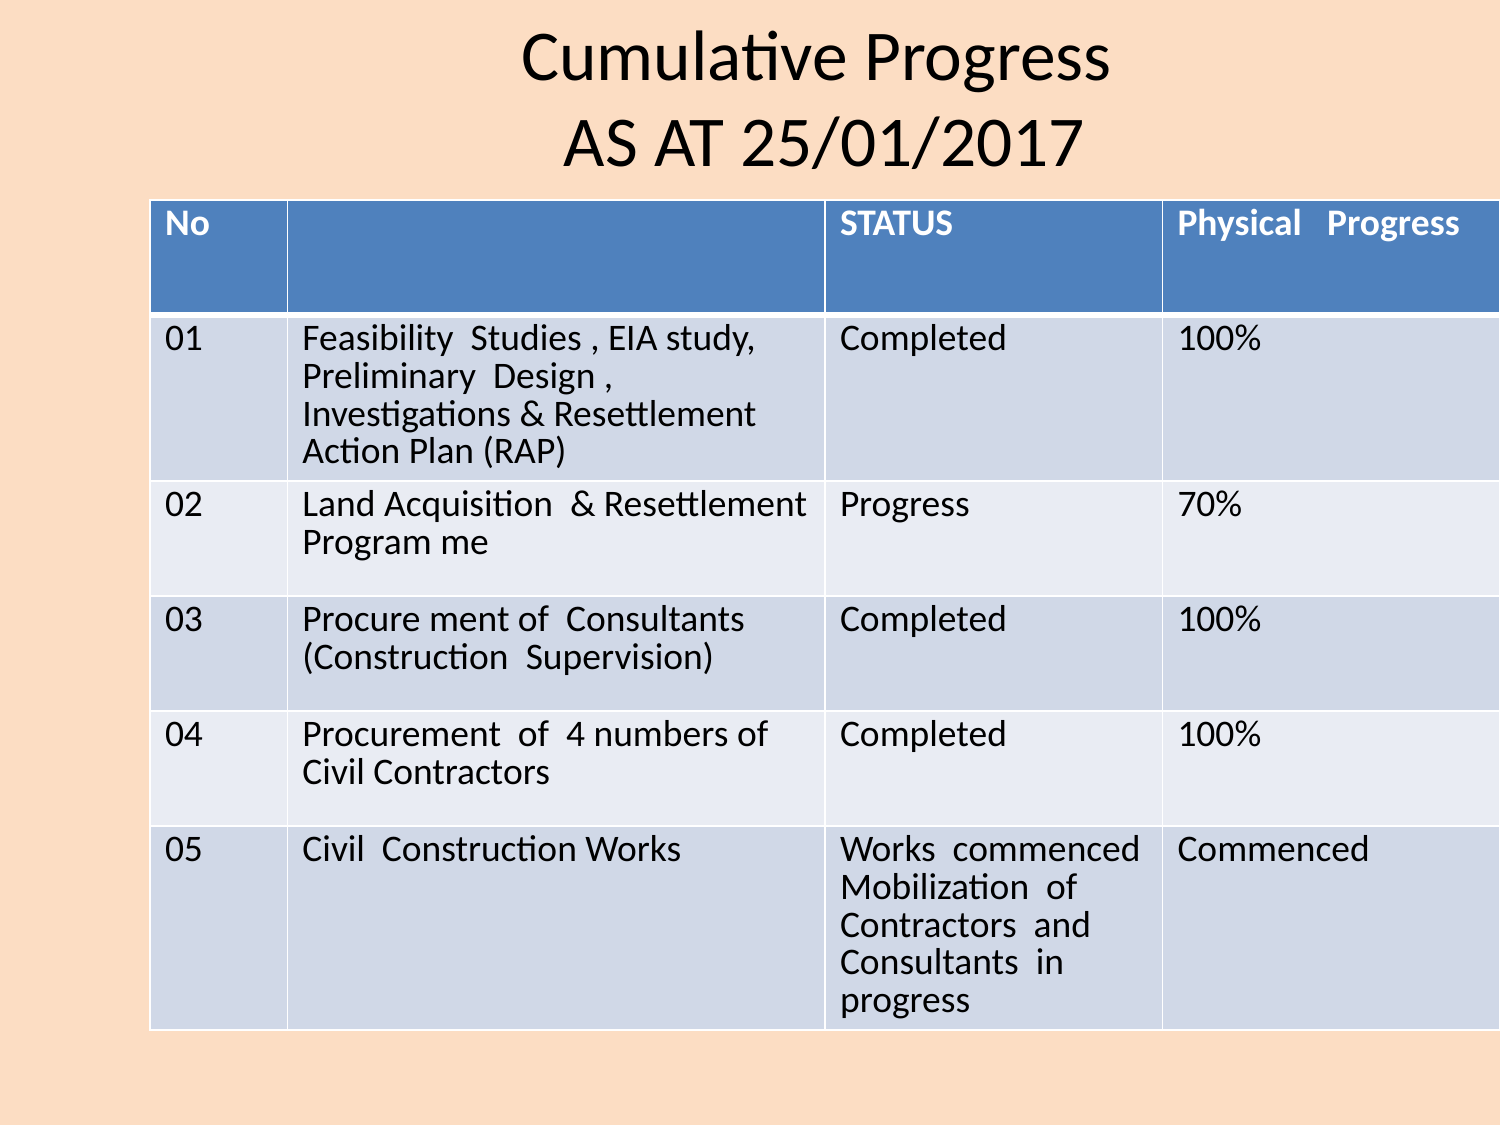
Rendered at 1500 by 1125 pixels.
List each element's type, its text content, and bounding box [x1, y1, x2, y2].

title Cumulative Progress AS AT 25/01/2017 [150, 1, 1500, 189]
table_cell 100% [1163, 712, 1499, 825]
table_cell Progress [826, 482, 1162, 595]
table_cell 03 [151, 597, 287, 710]
table_cell Completed [826, 597, 1162, 710]
table_cell Completed [826, 712, 1162, 825]
table_cell Completed [826, 318, 1162, 480]
table_header Physical Progress [1163, 201, 1499, 312]
table_cell Commenced [1163, 827, 1499, 1029]
table_cell 70% [1163, 482, 1499, 595]
table_cell 02 [151, 482, 287, 595]
table_cell Works commenced Mobilization of Contractors and Consultants in progress [826, 827, 1162, 1029]
table_cell 100% [1163, 318, 1499, 480]
table_cell Land Acquisition & Resettlement Program me [288, 482, 824, 595]
table_cell 100% [1163, 597, 1499, 710]
table_cell Procurement of 4 numbers of Civil Contractors [288, 712, 824, 825]
table_cell Civil Construction Works [288, 827, 824, 1029]
table_cell 04 [151, 712, 287, 825]
table_cell 01 [151, 318, 287, 480]
table_header [288, 201, 824, 312]
table_cell Procure ment of Consultants (Construction Supervision) [288, 597, 824, 710]
table_header STATUS [826, 201, 1162, 312]
table_header No [151, 201, 287, 312]
table_cell 05 [151, 827, 287, 1029]
table_cell Feasibility Studies , EIA study, Preliminary Design , Investigations & Resettlement Action Plan (RAP) [288, 318, 824, 480]
